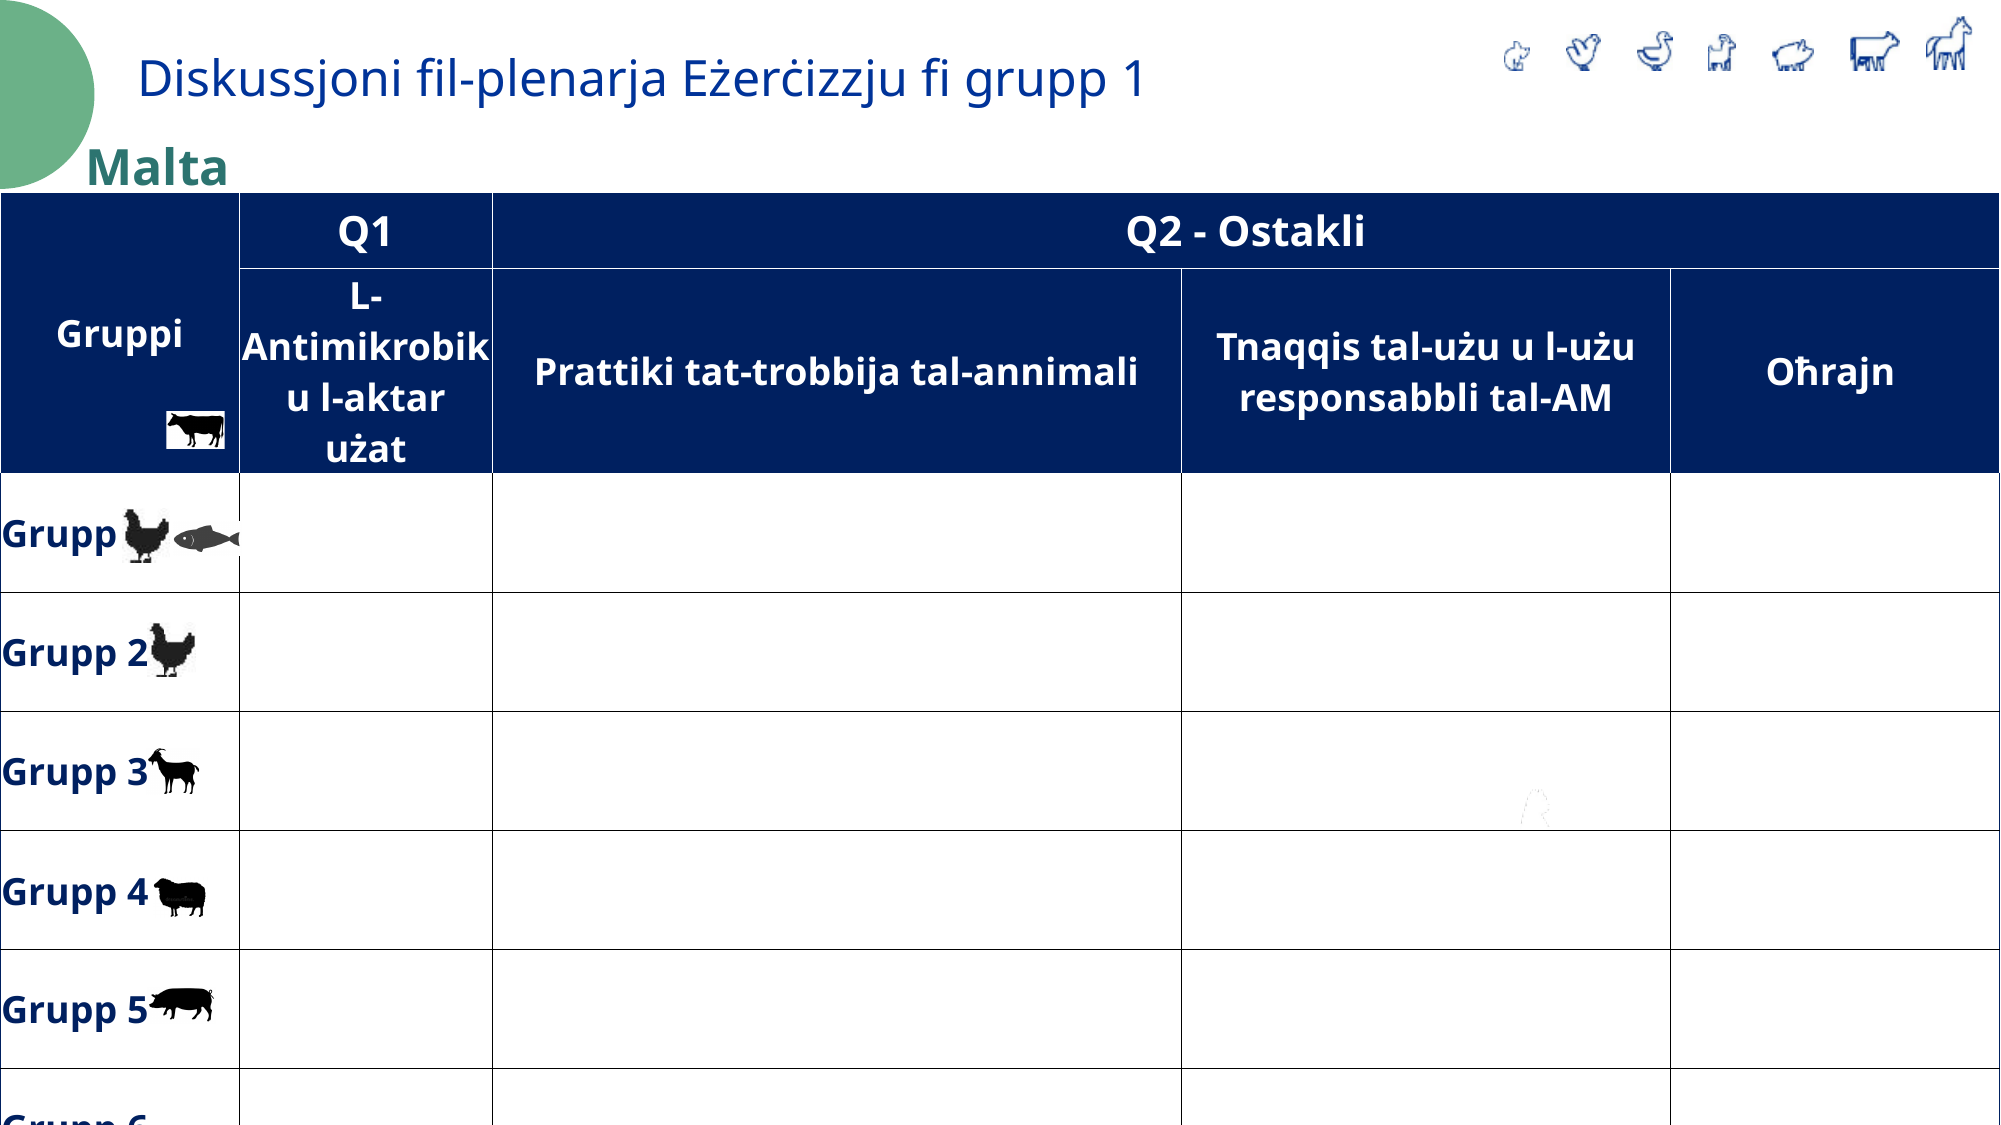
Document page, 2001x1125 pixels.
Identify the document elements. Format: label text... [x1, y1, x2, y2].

picture [122, 508, 170, 563]
picture [146, 748, 200, 795]
table_cell [493, 831, 1181, 949]
table_cell Grupp 1 [1, 474, 239, 592]
table_cell L-Antimikrobiku l-aktar użat [240, 269, 492, 473]
picture [166, 411, 225, 449]
table_header Gruppi [1, 193, 239, 473]
table_cell [240, 712, 492, 830]
table_cell [1671, 474, 1999, 592]
table_cell [1182, 1069, 1670, 1125]
picture [1772, 39, 1814, 71]
table_cell [493, 474, 1181, 592]
table_cell [1671, 712, 1999, 830]
picture [1708, 34, 1736, 71]
table_header Q1 [240, 193, 492, 268]
table_cell [1182, 593, 1670, 711]
table_cell [240, 593, 492, 711]
picture [147, 987, 216, 1024]
table_cell [240, 831, 492, 949]
table_cell Oħrajn [1671, 269, 1999, 473]
list Diskussjoni fil-plenarja Eżerċizzju fi grupp 1 [122, 45, 1437, 133]
table_cell [1182, 831, 1670, 949]
table_cell Grupp 2 [1, 593, 239, 711]
text_box Malta [70, 127, 344, 203]
table_cell [493, 593, 1181, 711]
picture [1926, 16, 1973, 70]
table_cell Prattiki tat-trobbija tal-annimali [493, 269, 1181, 473]
picture [147, 622, 196, 677]
table_cell Grupp 3 [1, 712, 239, 830]
table_cell [1182, 712, 1670, 830]
table_cell [1182, 474, 1670, 592]
table_cell [493, 1069, 1181, 1125]
table_cell [1671, 950, 1999, 1068]
picture [1566, 34, 1601, 71]
picture [1504, 41, 1530, 71]
picture [1850, 31, 1900, 71]
picture [1637, 31, 1673, 71]
table_cell [1182, 950, 1670, 1068]
picture [173, 520, 242, 556]
table_cell Grupp 5 [1, 950, 239, 1068]
table_cell [1671, 593, 1999, 711]
picture [153, 877, 208, 918]
table_cell [493, 712, 1181, 830]
table_cell [1671, 1069, 1999, 1125]
table_cell Grupp 4 [1, 831, 239, 949]
table_cell Tnaqqis tal-użu u l-użu responsabbli tal-AM [1182, 269, 1670, 473]
table_cell [240, 1069, 492, 1125]
table_cell [240, 474, 492, 592]
table_cell Grupp 6 [1, 1069, 239, 1125]
table_cell [493, 950, 1181, 1068]
table_header Q2 - Ostakli [493, 193, 1999, 268]
table_cell [1671, 831, 1999, 949]
table_cell [240, 950, 492, 1068]
